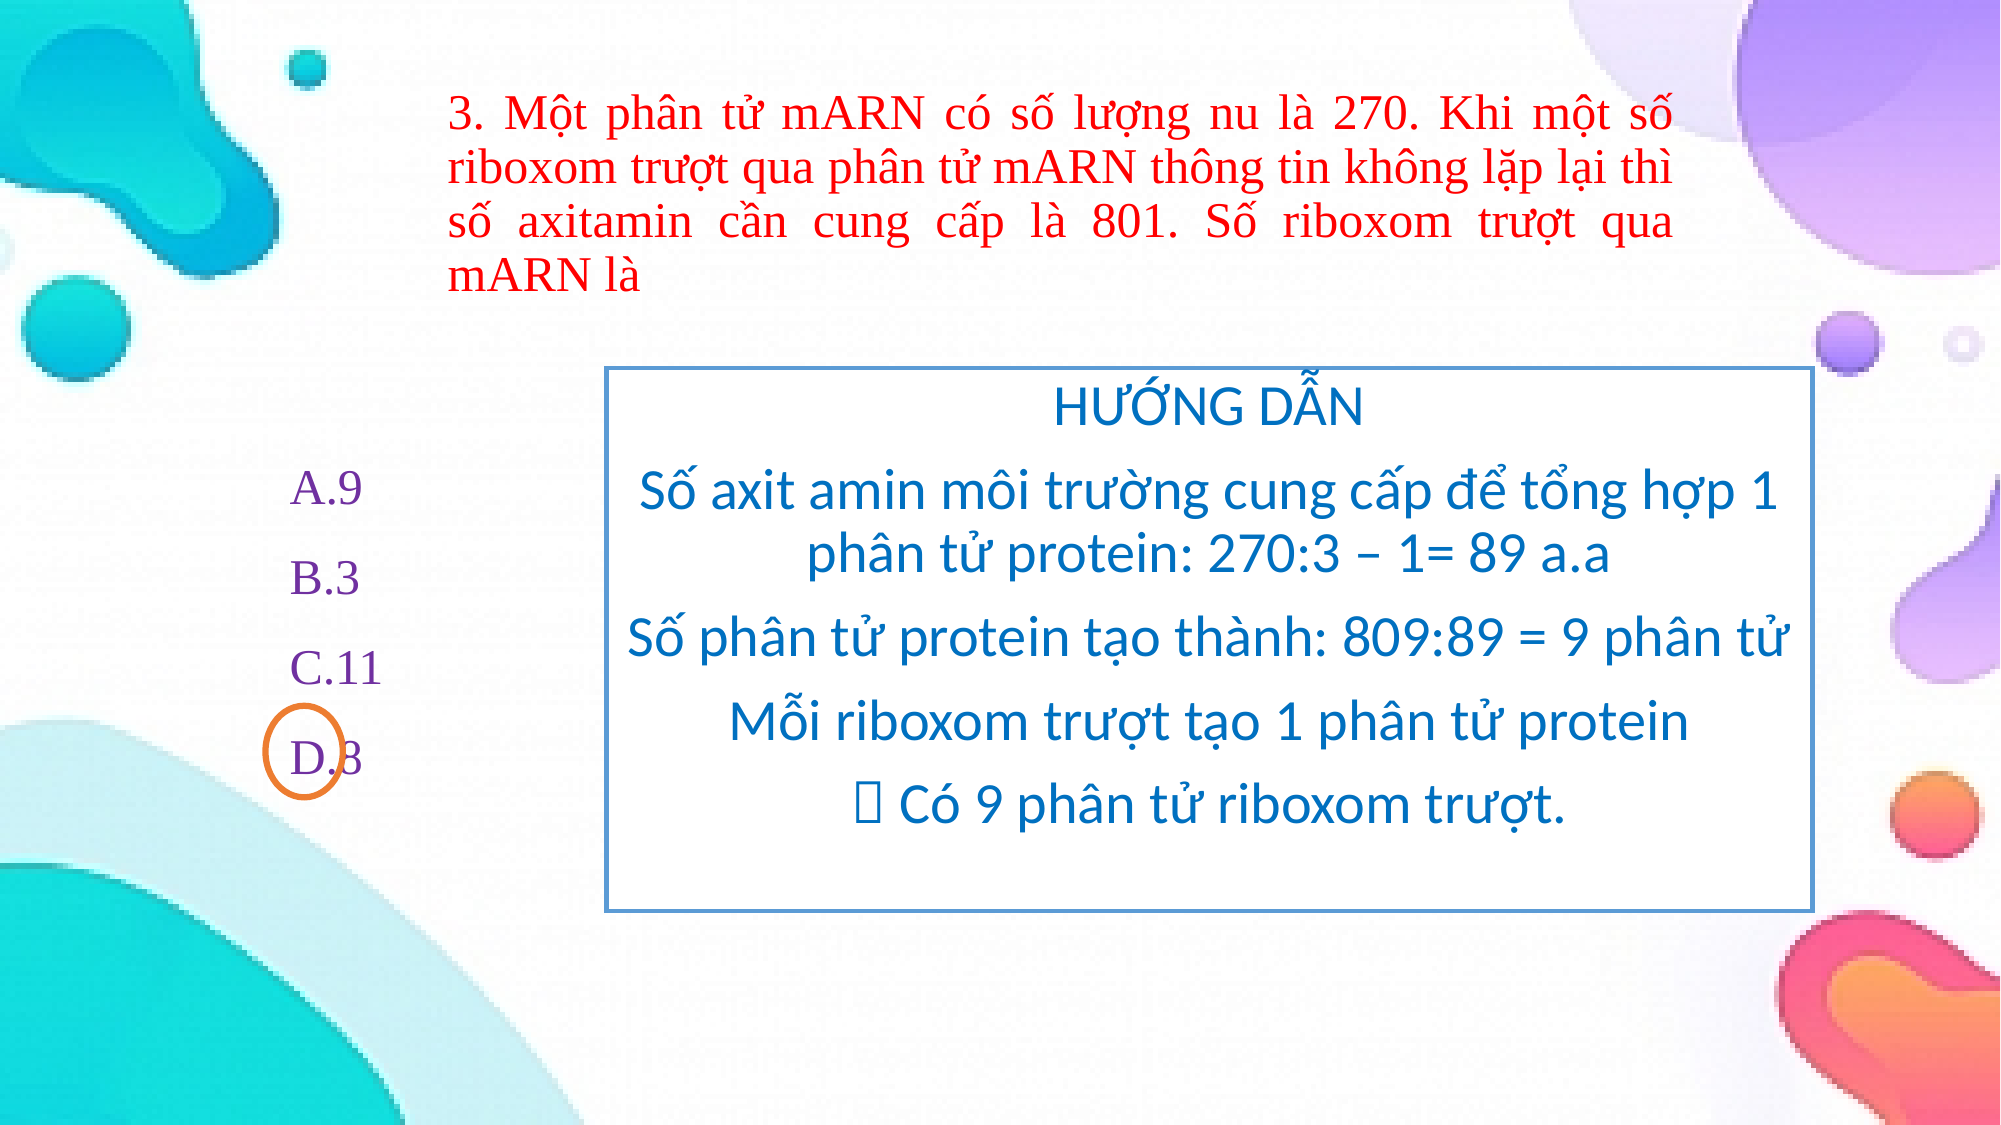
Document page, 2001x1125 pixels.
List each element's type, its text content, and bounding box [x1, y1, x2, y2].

text_box 9 3 11 8 [274, 417, 597, 793]
text_box [264, 704, 344, 799]
list HƯỚNG DẪN Số axit amin môi trường cung cấp để tổng hợp 1 phân tử protein: 270:3 – 1= 89 a.a Số phân tử protein tạo thành: 809:89 = 9 phân tử Mỗi riboxom trượt tạo 1 phân tử protein  Có 9 phân tử riboxom trượt. [605, 367, 1814, 912]
title 3. Một phân tử mARN có số lượng nu là 270. Khi một số riboxom trượt qua phân tử mARN thông tin không lặp lại thì số axitamin cần cung cấp là 801. Số riboxom trượt qua mARN là [432, 52, 1690, 337]
